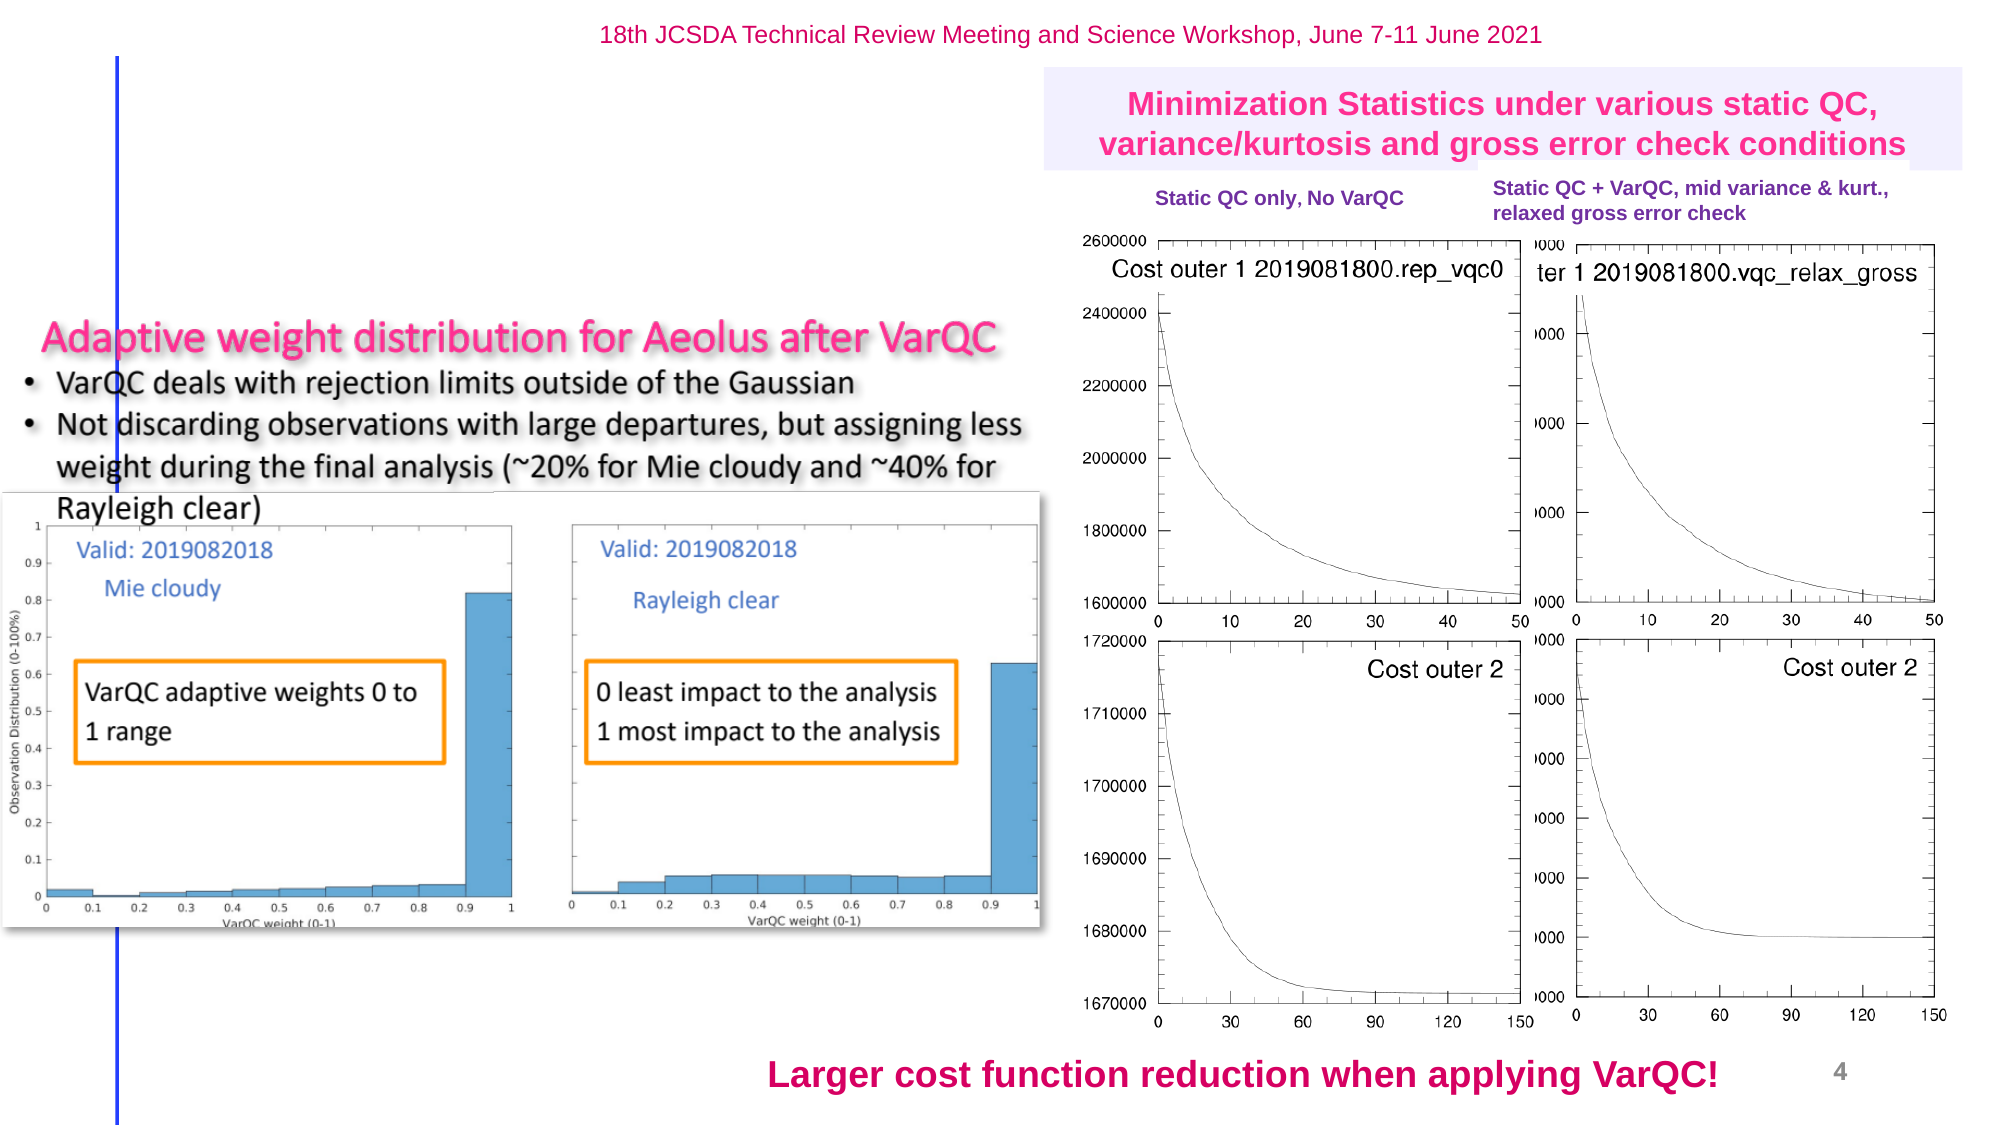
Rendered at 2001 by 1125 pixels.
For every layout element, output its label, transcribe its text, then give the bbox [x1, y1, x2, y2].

picture [1078, 229, 1953, 1035]
slide_number 4 [1412, 1042, 1863, 1103]
text_box Static QC + VarQC, mid variance & kurt., relaxed gross error check [1477, 160, 1910, 233]
picture [2, 316, 1040, 927]
text_box 18th JCSDA Technical Review Meeting and Science Workshop, June 7-11 June 2021 [592, 0, 1546, 58]
text_box Larger cost function reduction when applying VarQC! [752, 1034, 1910, 1110]
text_box Static QC only, No VarQC [1140, 171, 1436, 222]
text_box Minimization Statistics under various static QC, variance/kurtosis and gross error check conditions [1043, 67, 1963, 171]
